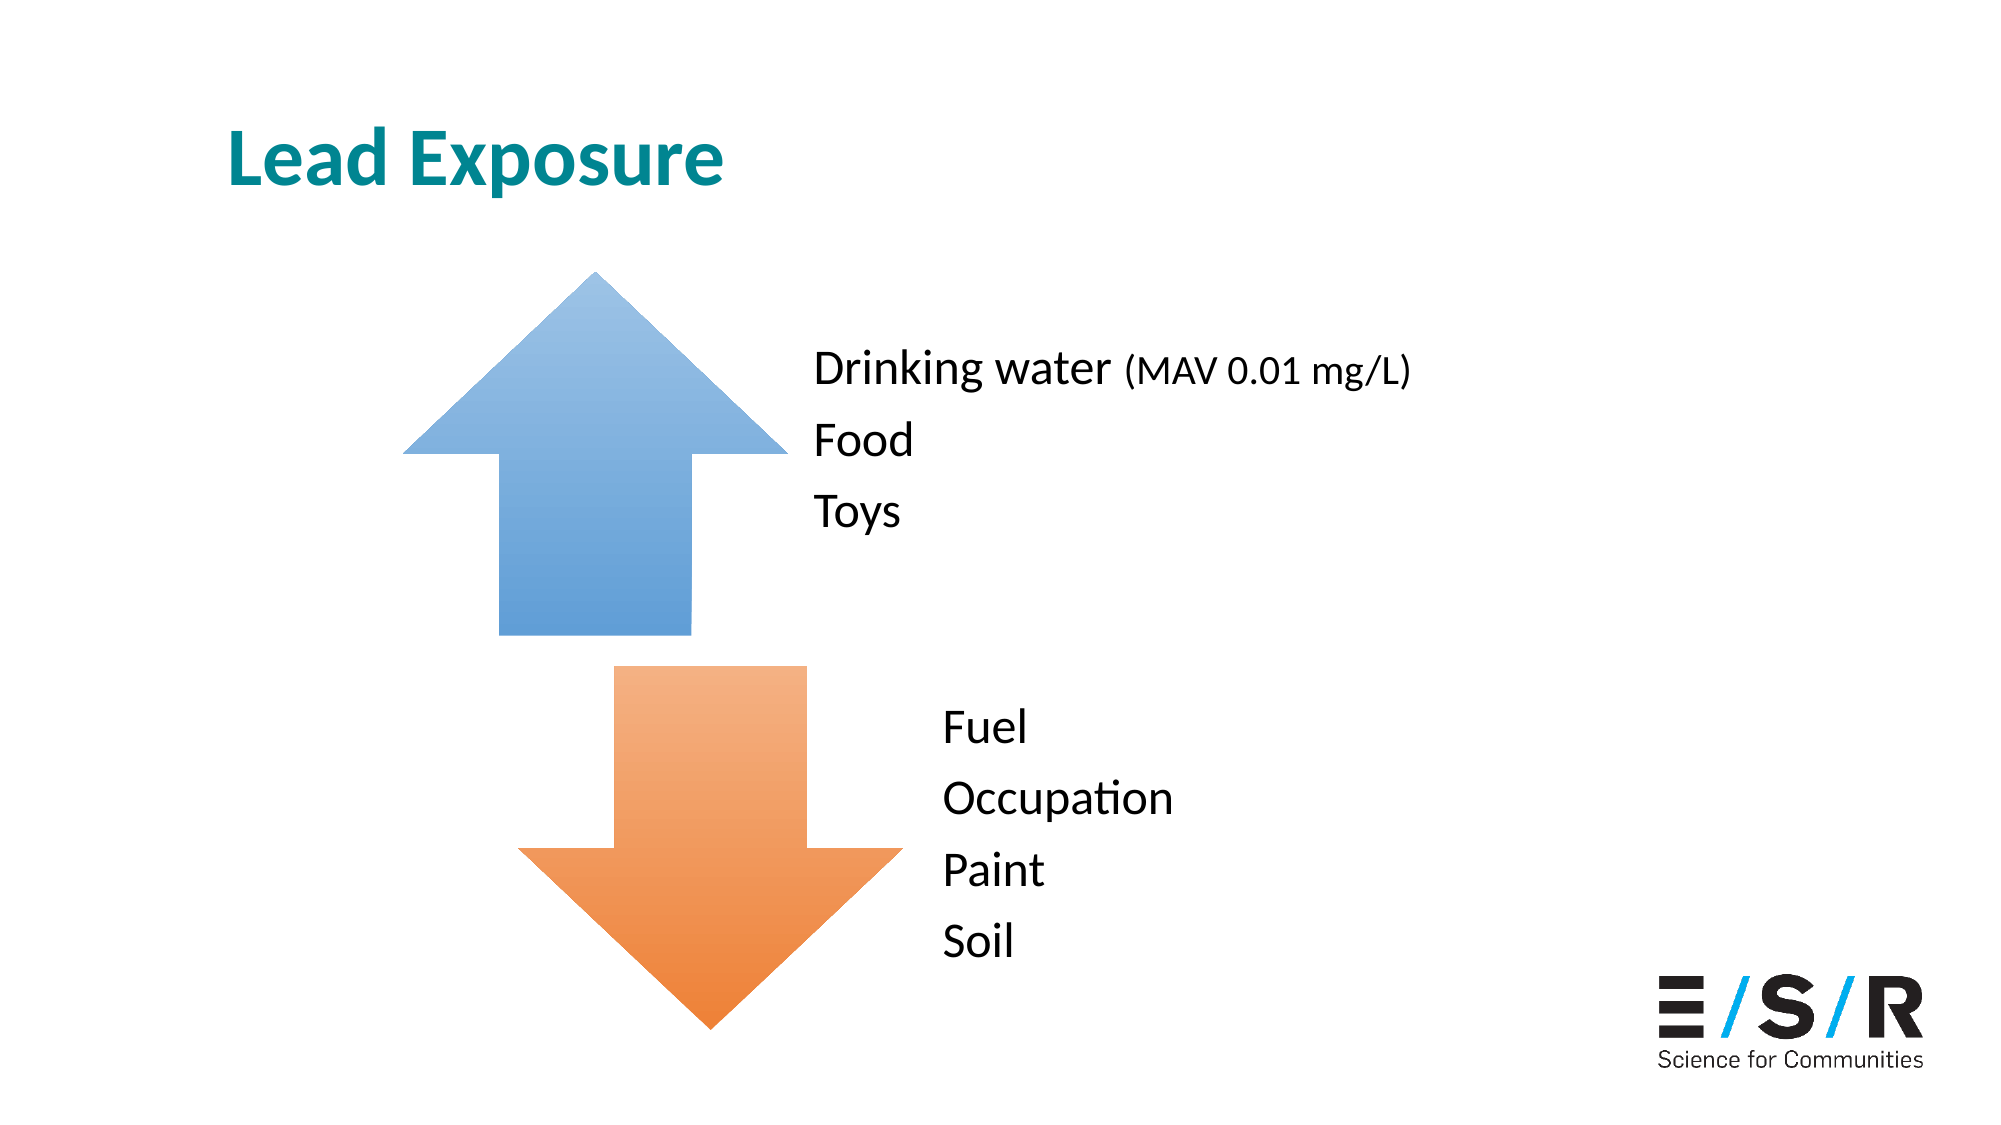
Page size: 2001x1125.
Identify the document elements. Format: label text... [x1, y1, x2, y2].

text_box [402, 271, 1568, 1030]
picture [1658, 974, 1923, 1068]
text_box Lead Exposure [212, 94, 1806, 210]
